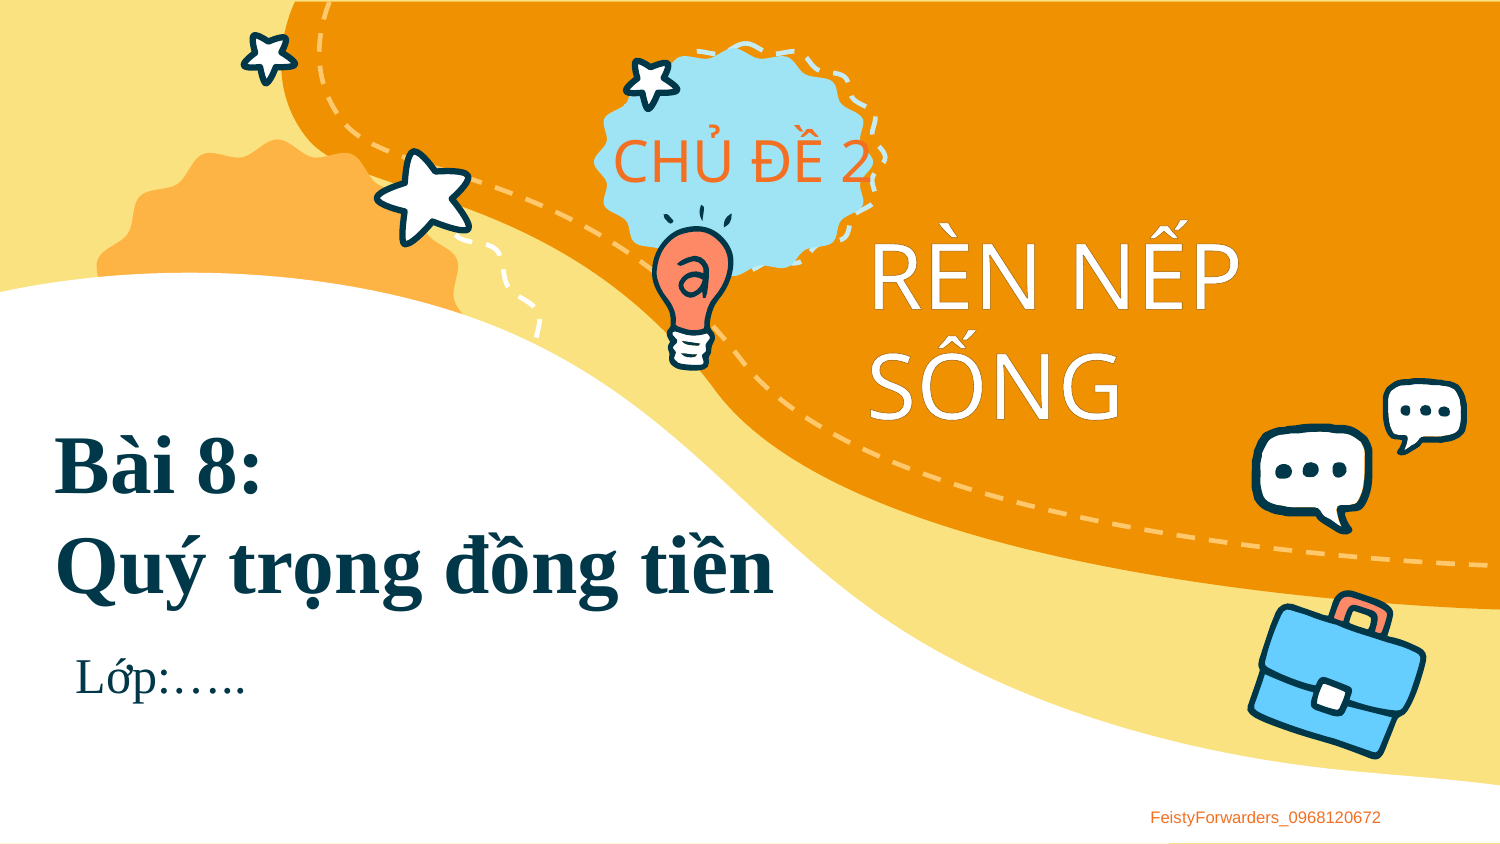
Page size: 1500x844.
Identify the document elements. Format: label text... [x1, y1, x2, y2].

subtitle Lớp:….. [40, 628, 640, 722]
title Bài 8: Quý trọng đồng tiền [40, 394, 886, 629]
